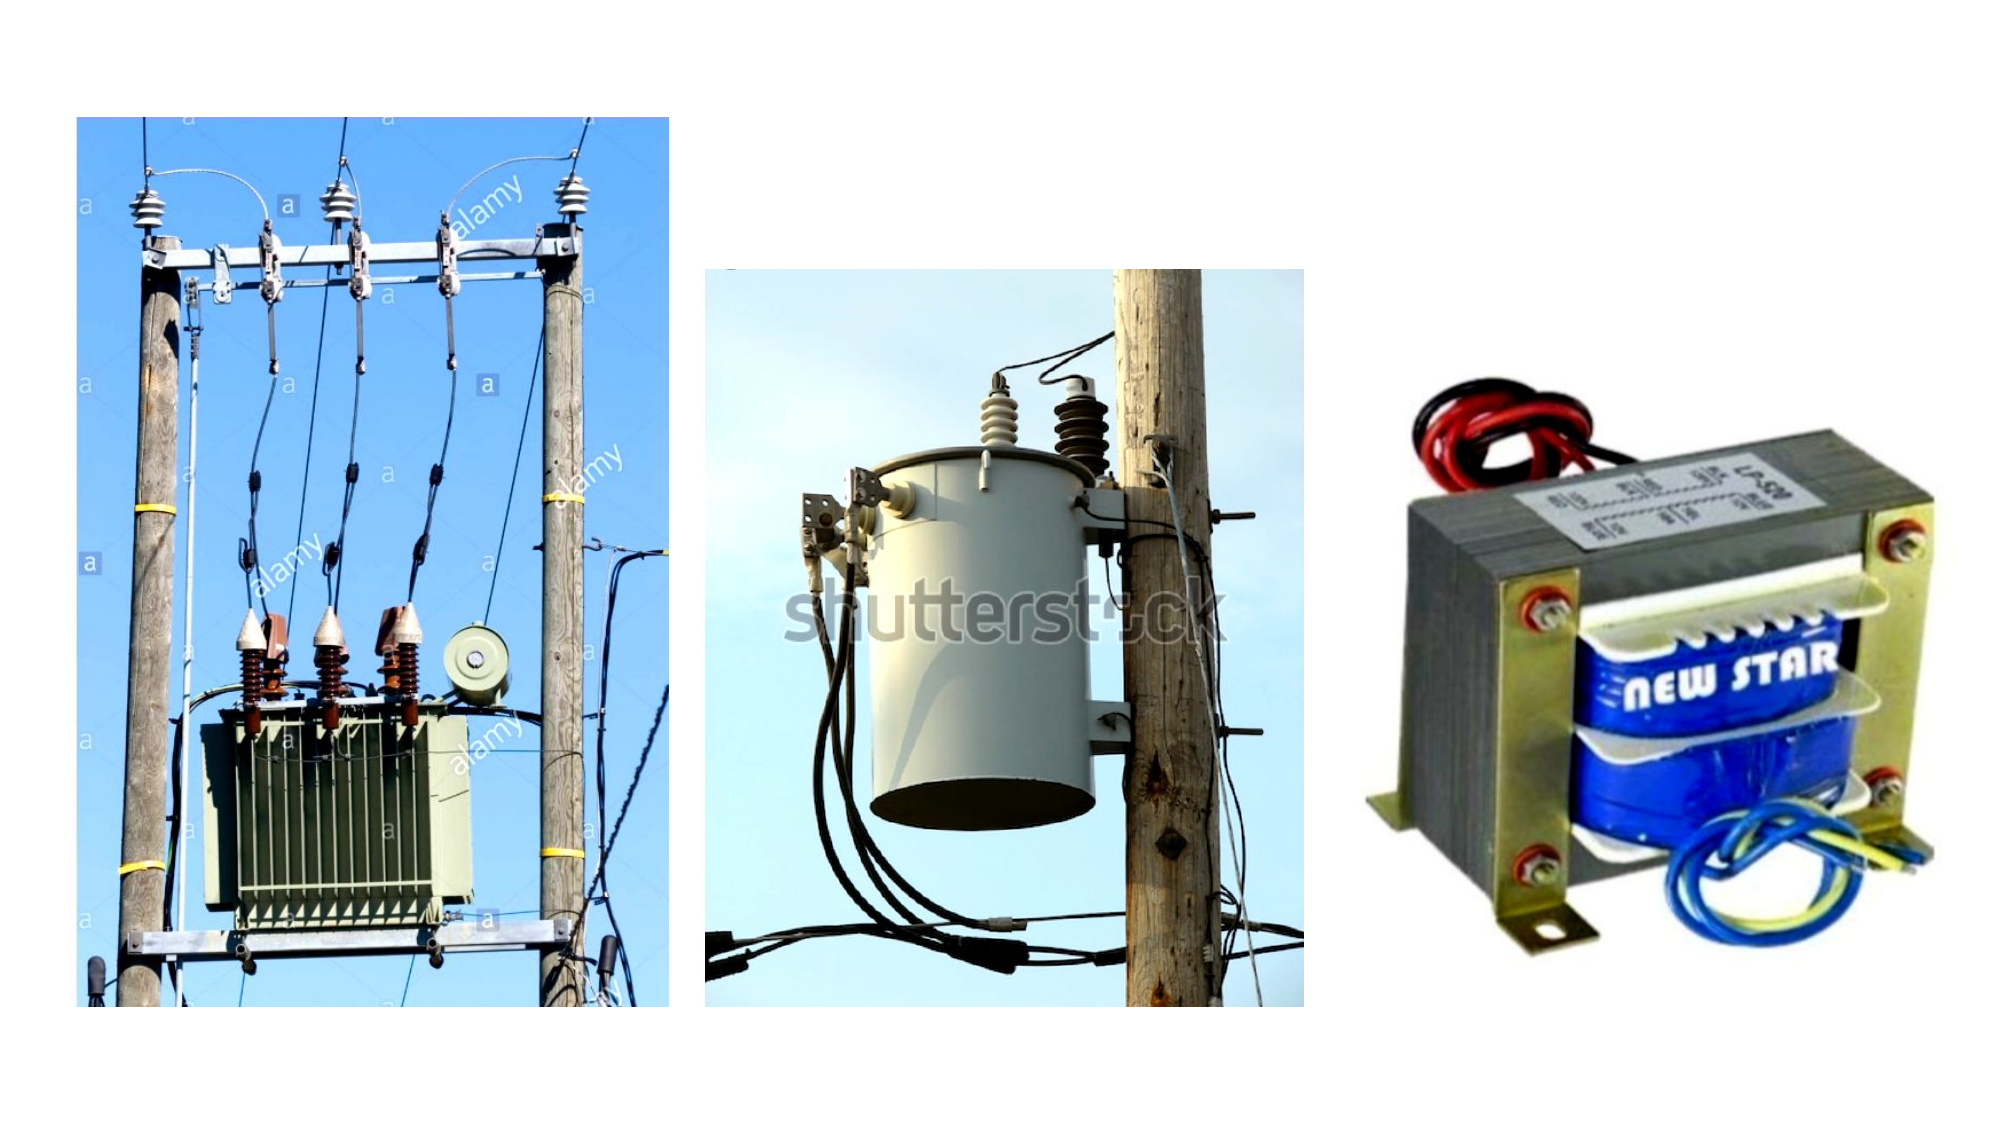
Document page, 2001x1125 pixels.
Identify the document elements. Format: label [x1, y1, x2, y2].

picture [71, 117, 669, 1008]
picture [701, 269, 1304, 1008]
picture [1336, 357, 1976, 1008]
